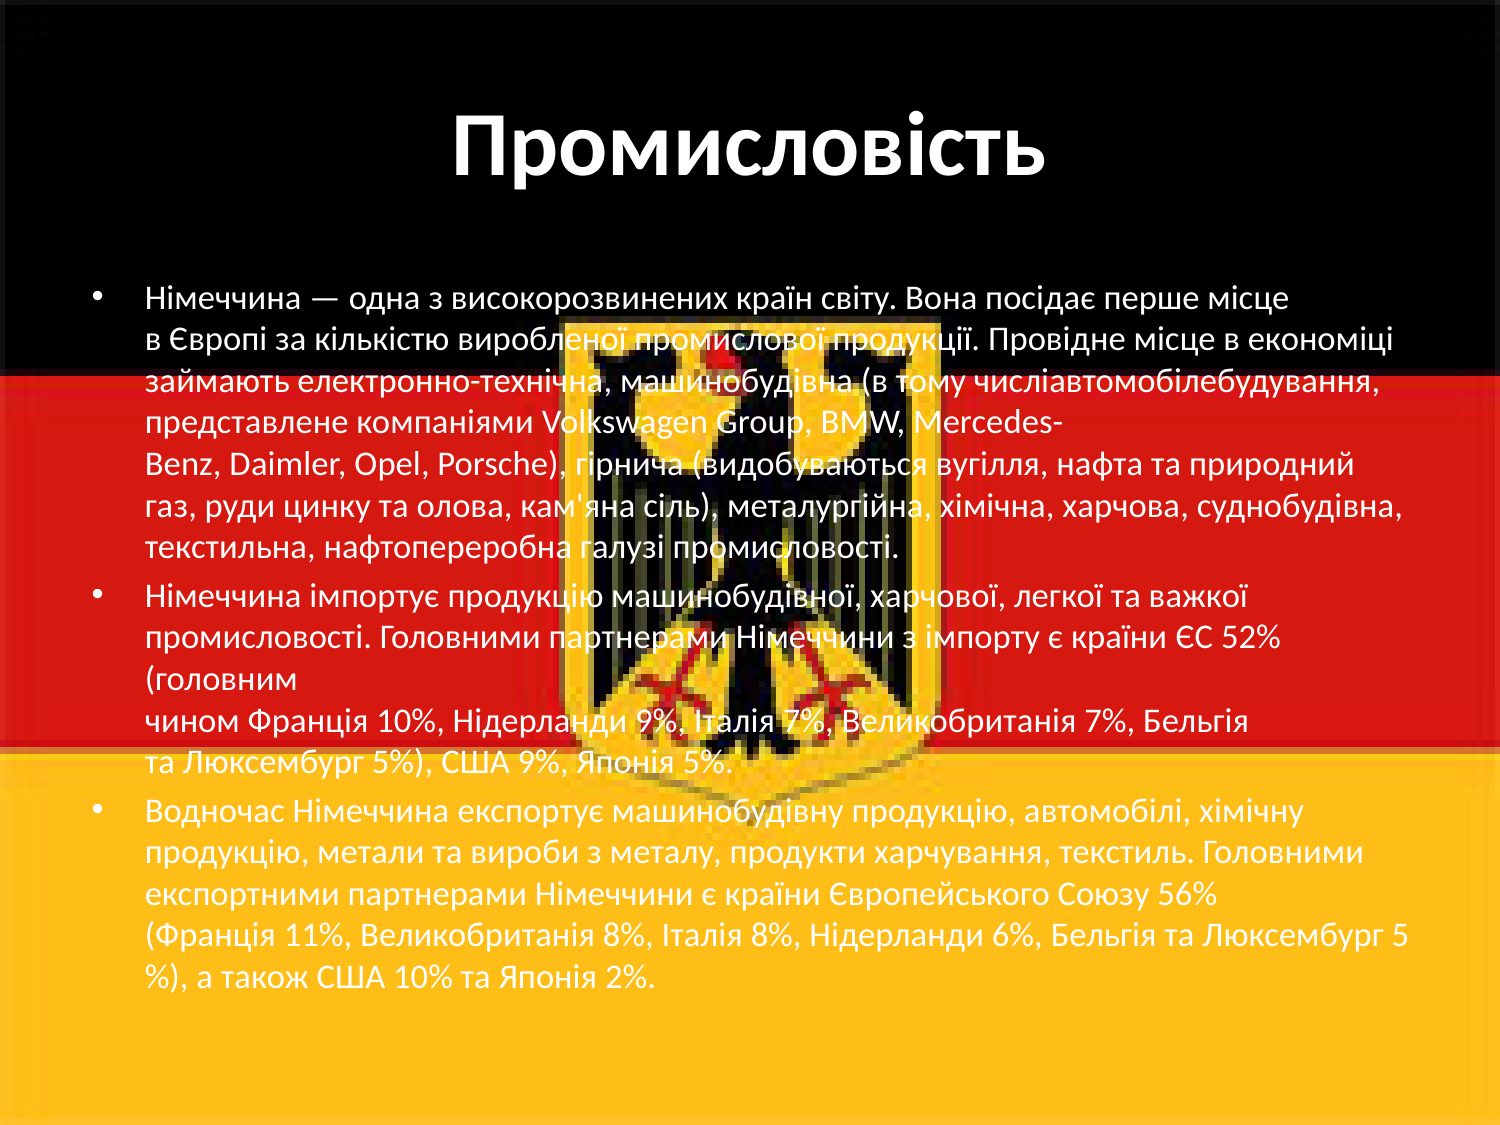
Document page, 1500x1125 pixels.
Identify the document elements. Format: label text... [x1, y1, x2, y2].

list Німеччина — одна з високорозвинених країн світу. Вона посідає перше місце в Європі за кількістю виробленої промислової продукції. Провідне місце в економіці займають електронно-технічна, машинобудівна (в тому числіавтомобілебудування, представлене компаніями Volkswagen Group, BMW, Mercedes-Benz, Daimler, Opel, Porsche), гірнича (видобуваються вугілля, нафта та природний газ, руди цинку та олова, кам'яна сіль), металургійна, хімічна, харчова, суднобудівна, текстильна, нафтопереробна галузі промисловості. Німеччина імпортує продукцію машинобудівної, харчової, легкої та важкої промисловості. Головними партнерами Німеччини з імпорту є країни ЄС 52% (головним чином Франція 10%, Нідерланди 9%, Італія 7%, Великобританія 7%, Бельгія та Люксембург 5%), США 9%, Японія 5%. Водночас Німеччина експортує машинобудівну продукцію, автомобілі, хімічну продукцію, метали та вироби з металу, продукти харчування, текстиль. Головними експортними партнерами Німеччини є країни Європейського Союзу 56% (Франція 11%, Великобританія 8%, Італія 8%, Нідерланди 6%, Бельгія та Люксембург 5%), а також США 10% та Японія 2%. [76, 267, 1425, 1005]
picture [0, 0, 1500, 1125]
title Промисловість [75, 45, 1425, 233]
